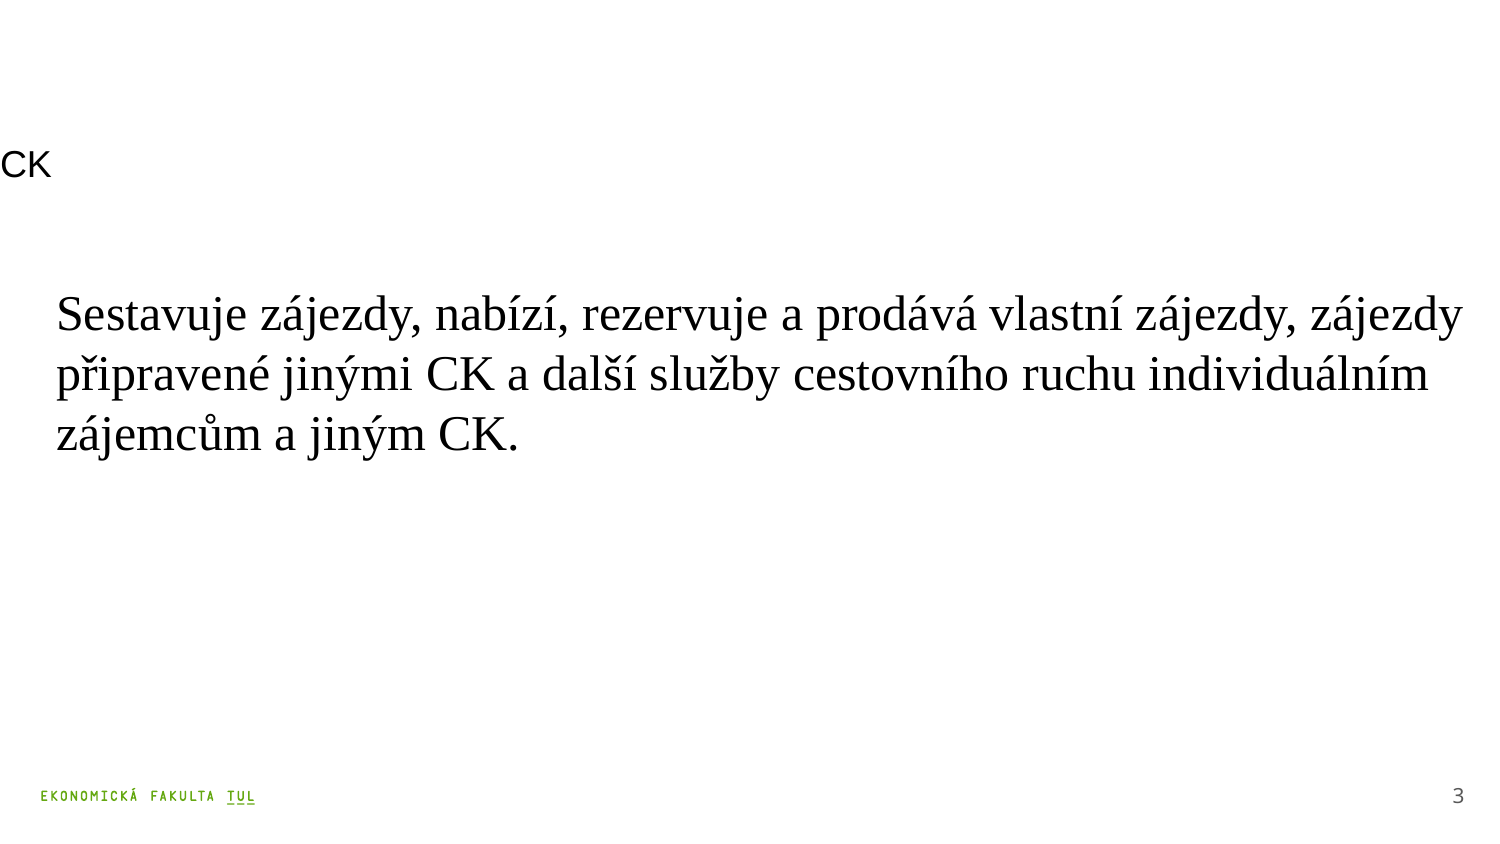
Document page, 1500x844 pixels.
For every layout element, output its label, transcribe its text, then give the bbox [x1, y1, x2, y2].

title CK [0, 118, 1500, 206]
list Sestavuje zájezdy, nabízí, rezervuje a prodává vlastní zájezdy, zájezdy připravené jinými CK a další služby cestovního ruchu individuálním zájemcům a jiným CK. [0, 265, 1500, 726]
slide_number 3 [1401, 768, 1480, 825]
